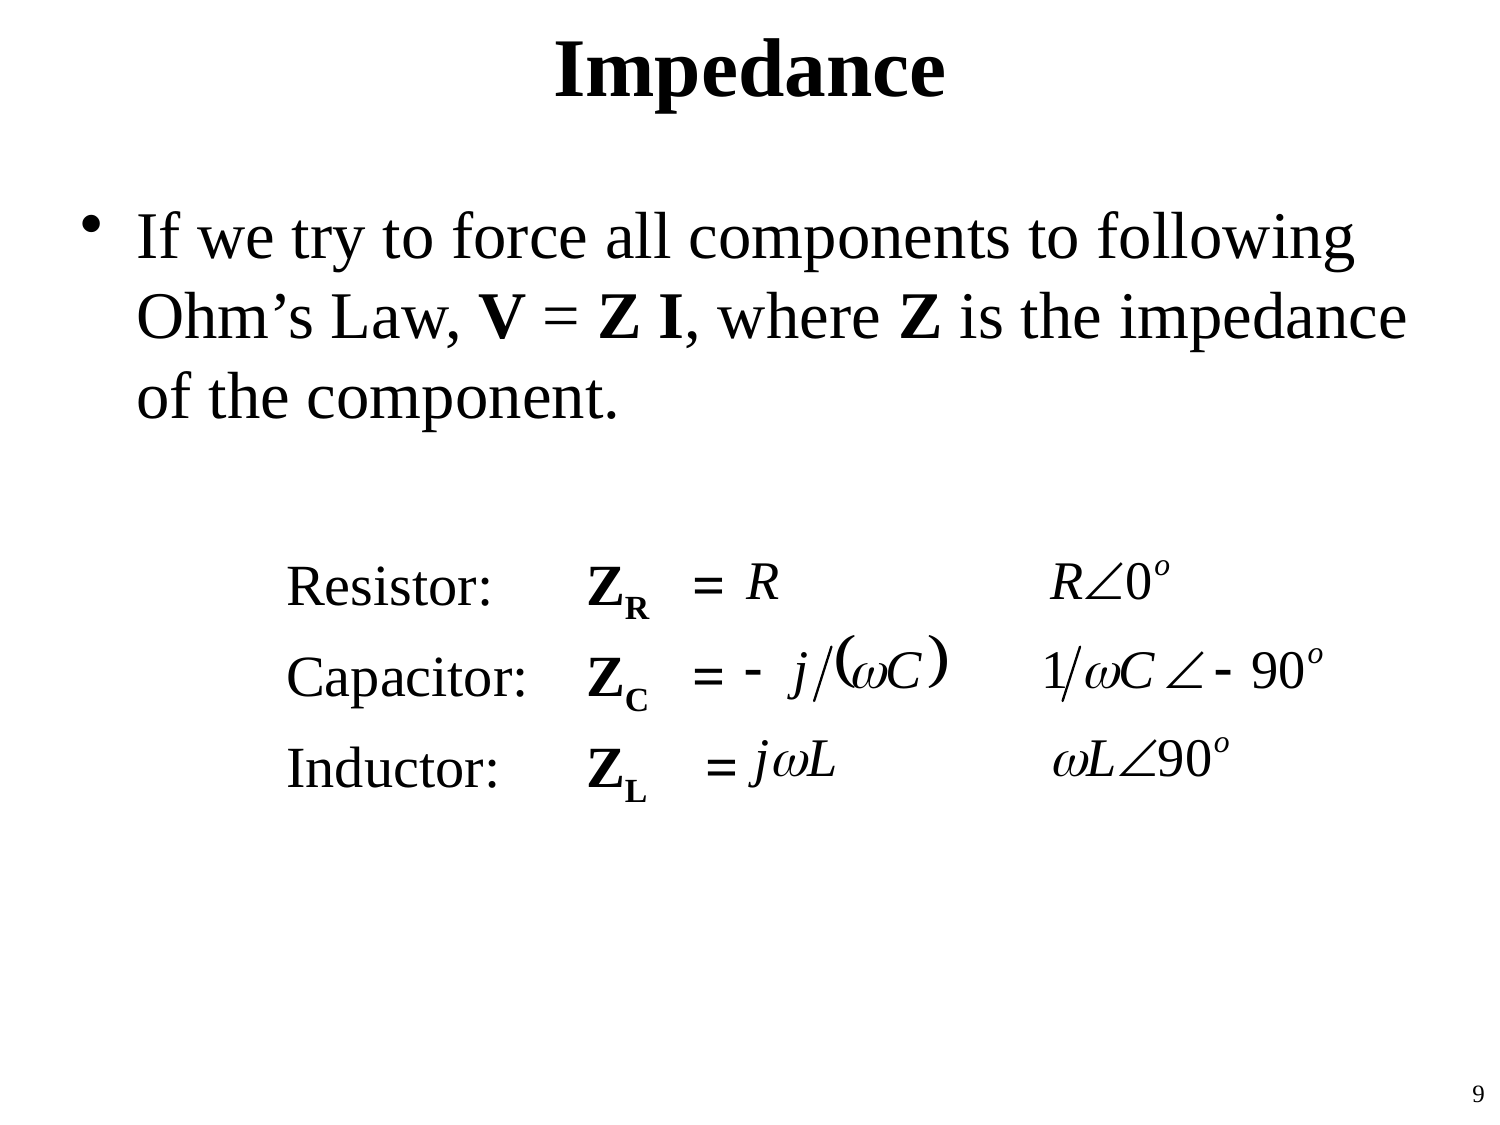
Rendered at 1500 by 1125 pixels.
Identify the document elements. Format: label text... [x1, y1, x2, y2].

title Impedance [0, 0, 1500, 126]
slide_number 9 [1186, 1069, 1500, 1125]
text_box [735, 538, 1339, 802]
list If we try to force all components to following Ohm’s Law, V = Z I, where Z is the impedance of the component. Resistor: ZR = Capacitor: ZC = Inductor: ZL = [64, 184, 1436, 1071]
